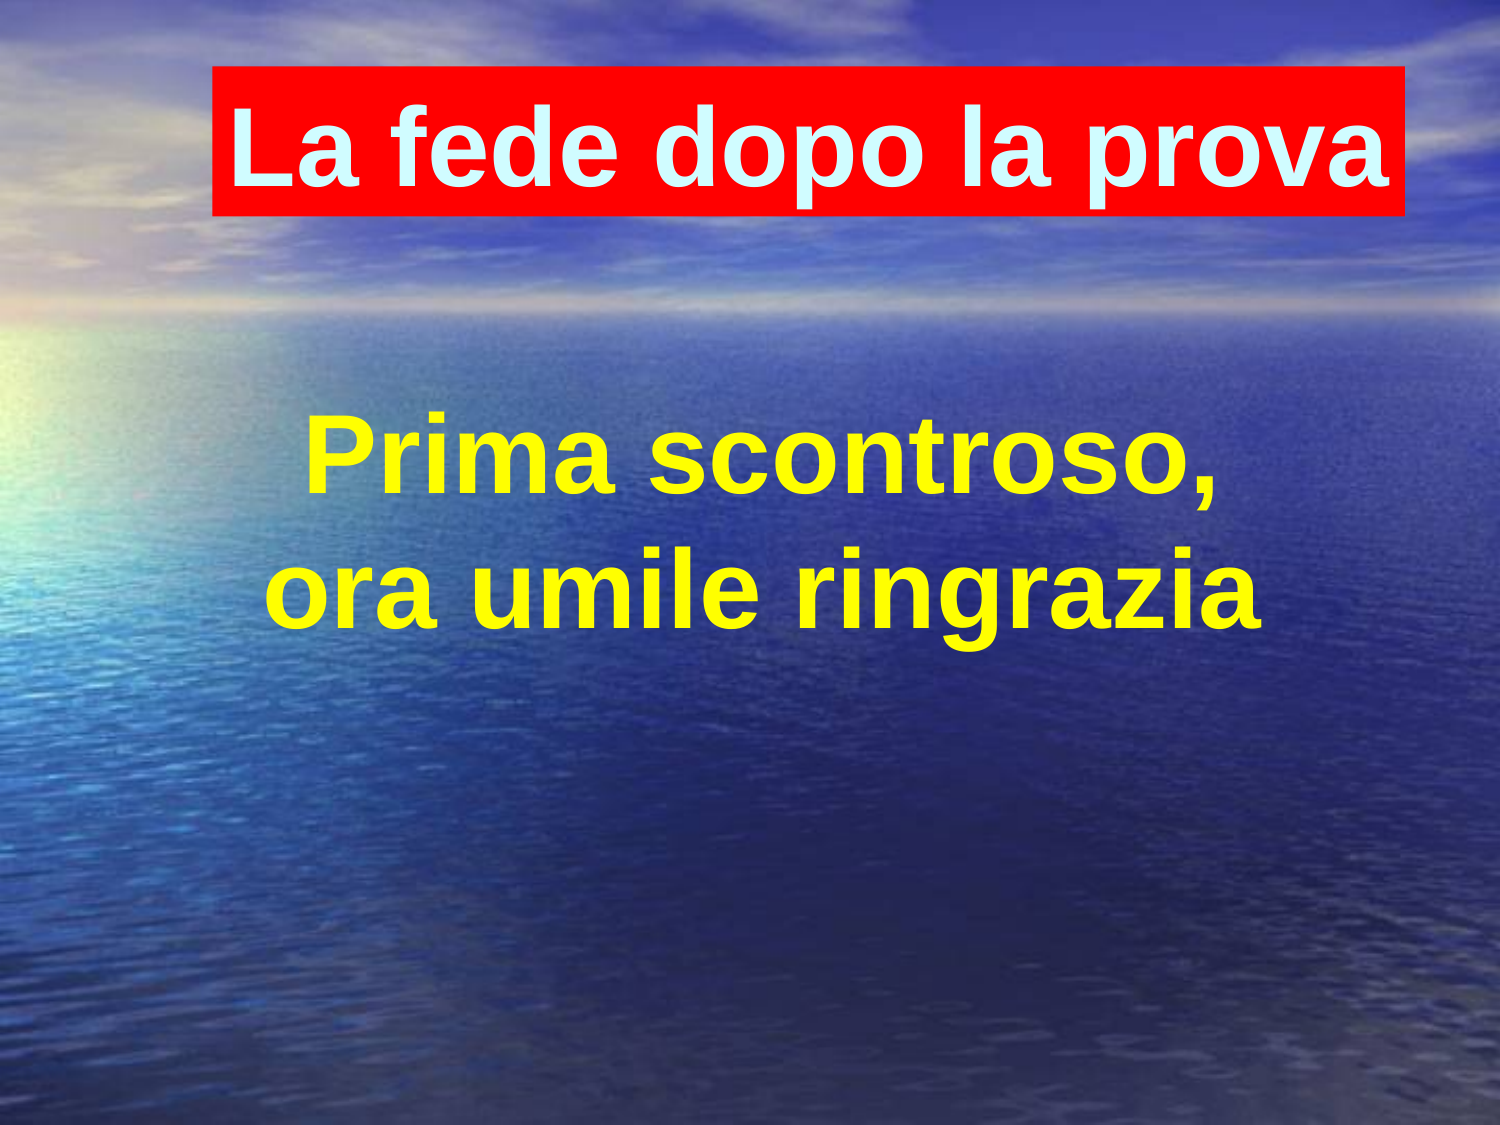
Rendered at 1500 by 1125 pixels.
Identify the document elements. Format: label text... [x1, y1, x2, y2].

text_box La fede dopo la prova [212, 66, 1405, 217]
text_box Prima scontroso, ora umile ringrazia [246, 373, 1278, 659]
picture [0, 0, 1500, 1125]
